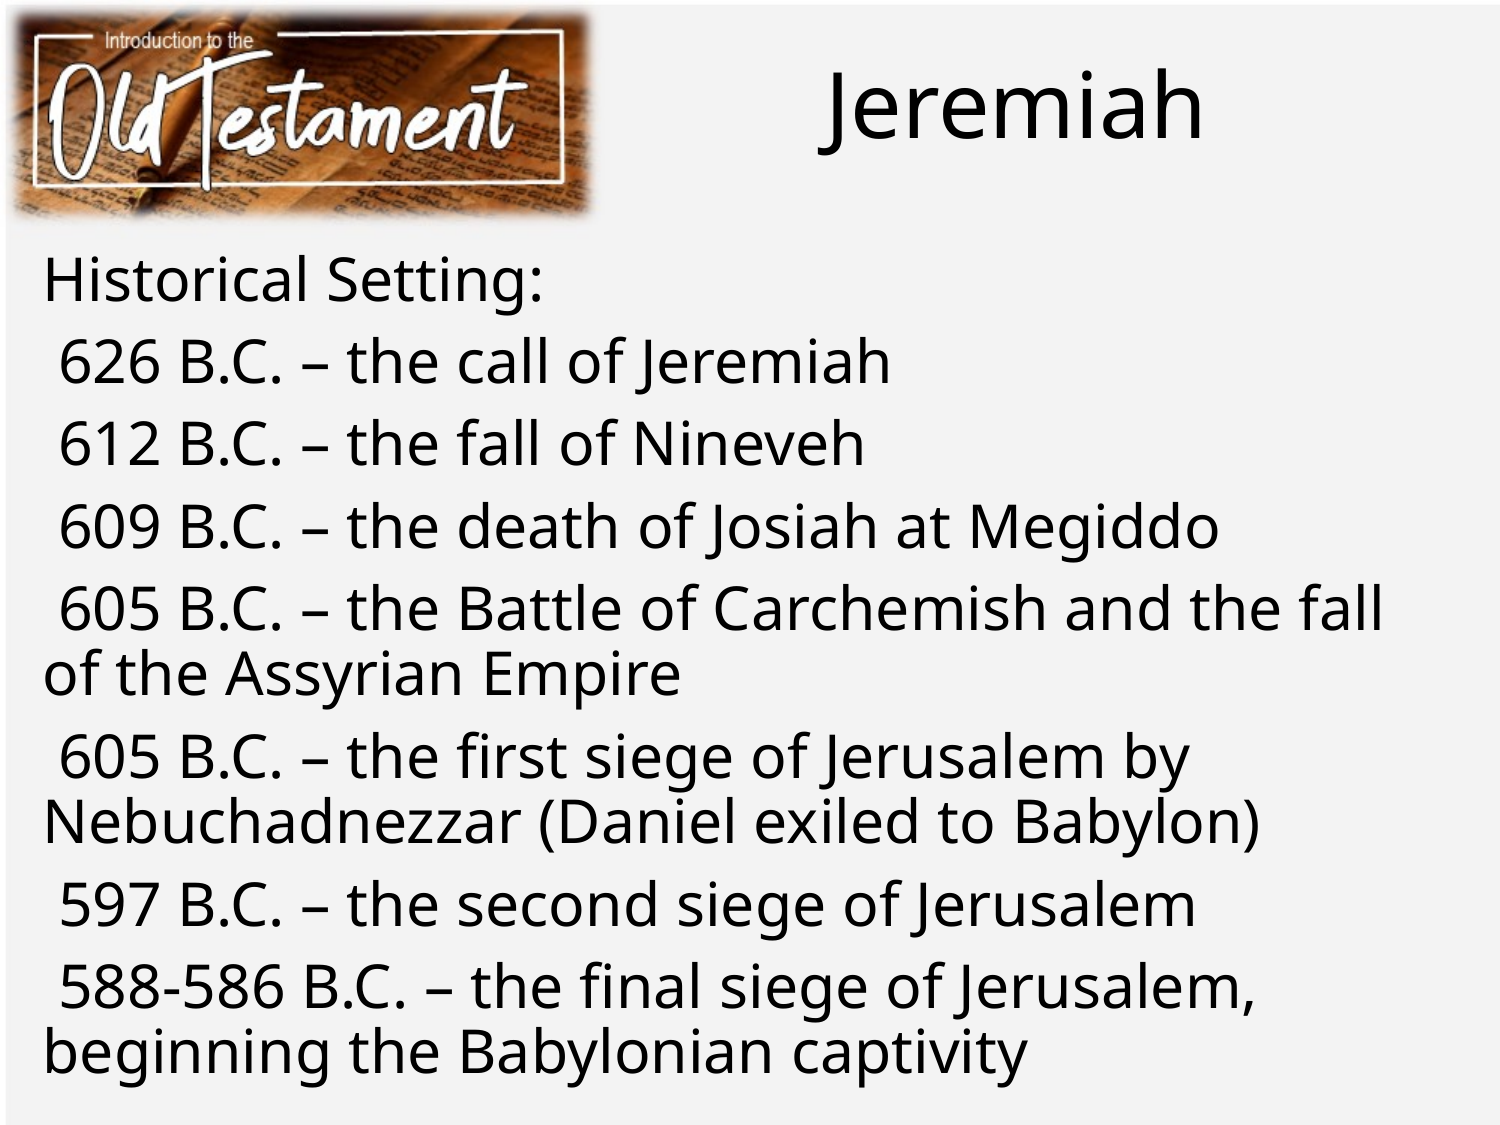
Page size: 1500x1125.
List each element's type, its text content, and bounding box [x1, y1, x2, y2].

list Historical Setting: 626 B.C. – the call of Jeremiah 612 B.C. – the fall of Nineveh 609 B.C. – the death of Josiah at Megiddo 605 B.C. – the Battle of Carchemish and the fall of the Assyrian Empire 605 B.C. – the first siege of Jerusalem by Nebuchadnezzar (Daniel exiled to Babylon) 597 B.C. – the second siege of Jerusalem 588-586 B.C. – the final siege of Jerusalem, beginning the Babylonian captivity [27, 241, 1472, 1107]
picture [0, 0, 1500, 1125]
title Jeremiah [585, 18, 1472, 201]
